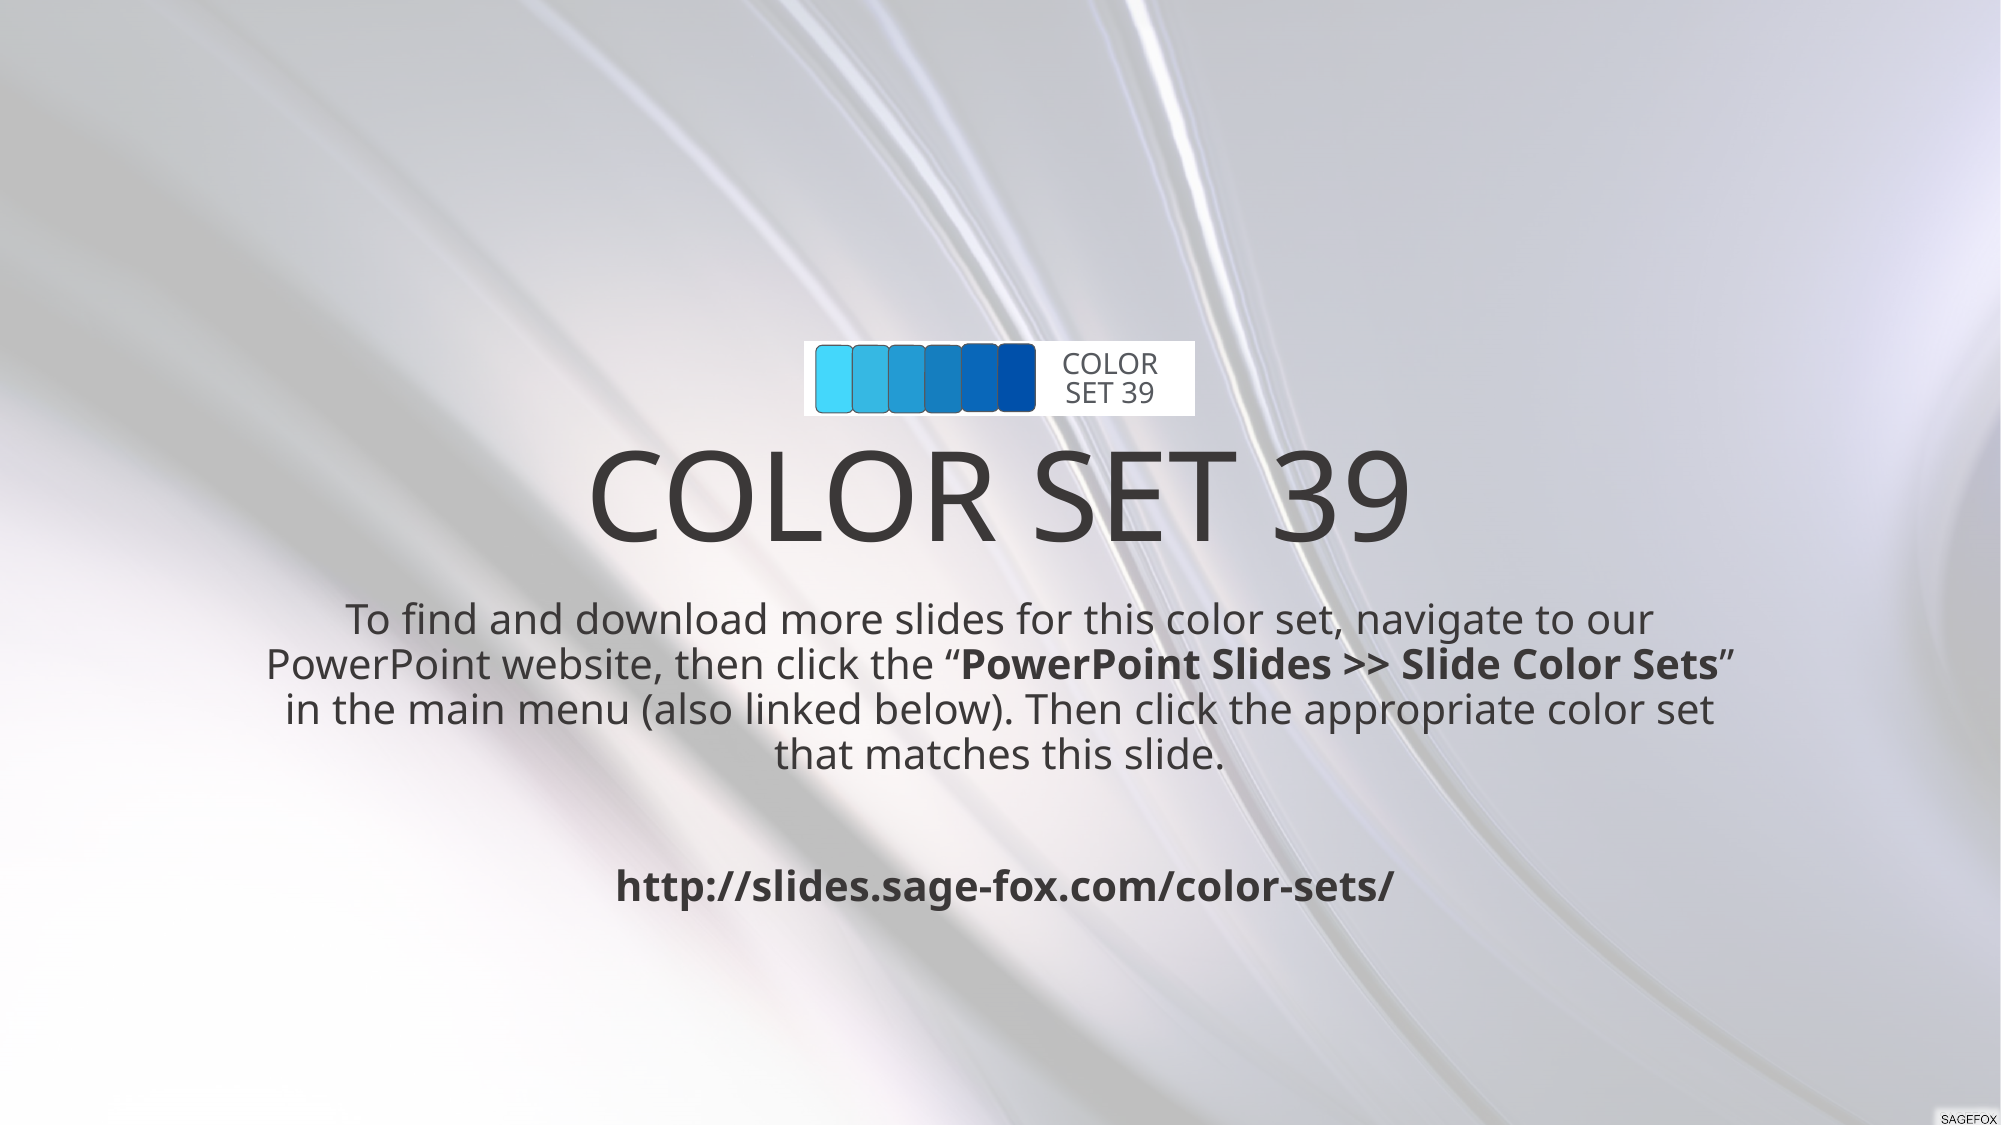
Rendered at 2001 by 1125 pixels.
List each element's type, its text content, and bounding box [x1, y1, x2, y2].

subtitle To find and download more slides for this color set, navigate to our PowerPoint website, then click the “PowerPoint Slides >> Slide Color Sets” in the main menu (also linked below). Then click the appropriate color set that matches this slide. http://slides.sage-fox.com/color-sets/ [249, 590, 1750, 863]
title COLOR SET 39 [249, 184, 1750, 576]
picture [1938, 1114, 1999, 1125]
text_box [804, 341, 1195, 418]
